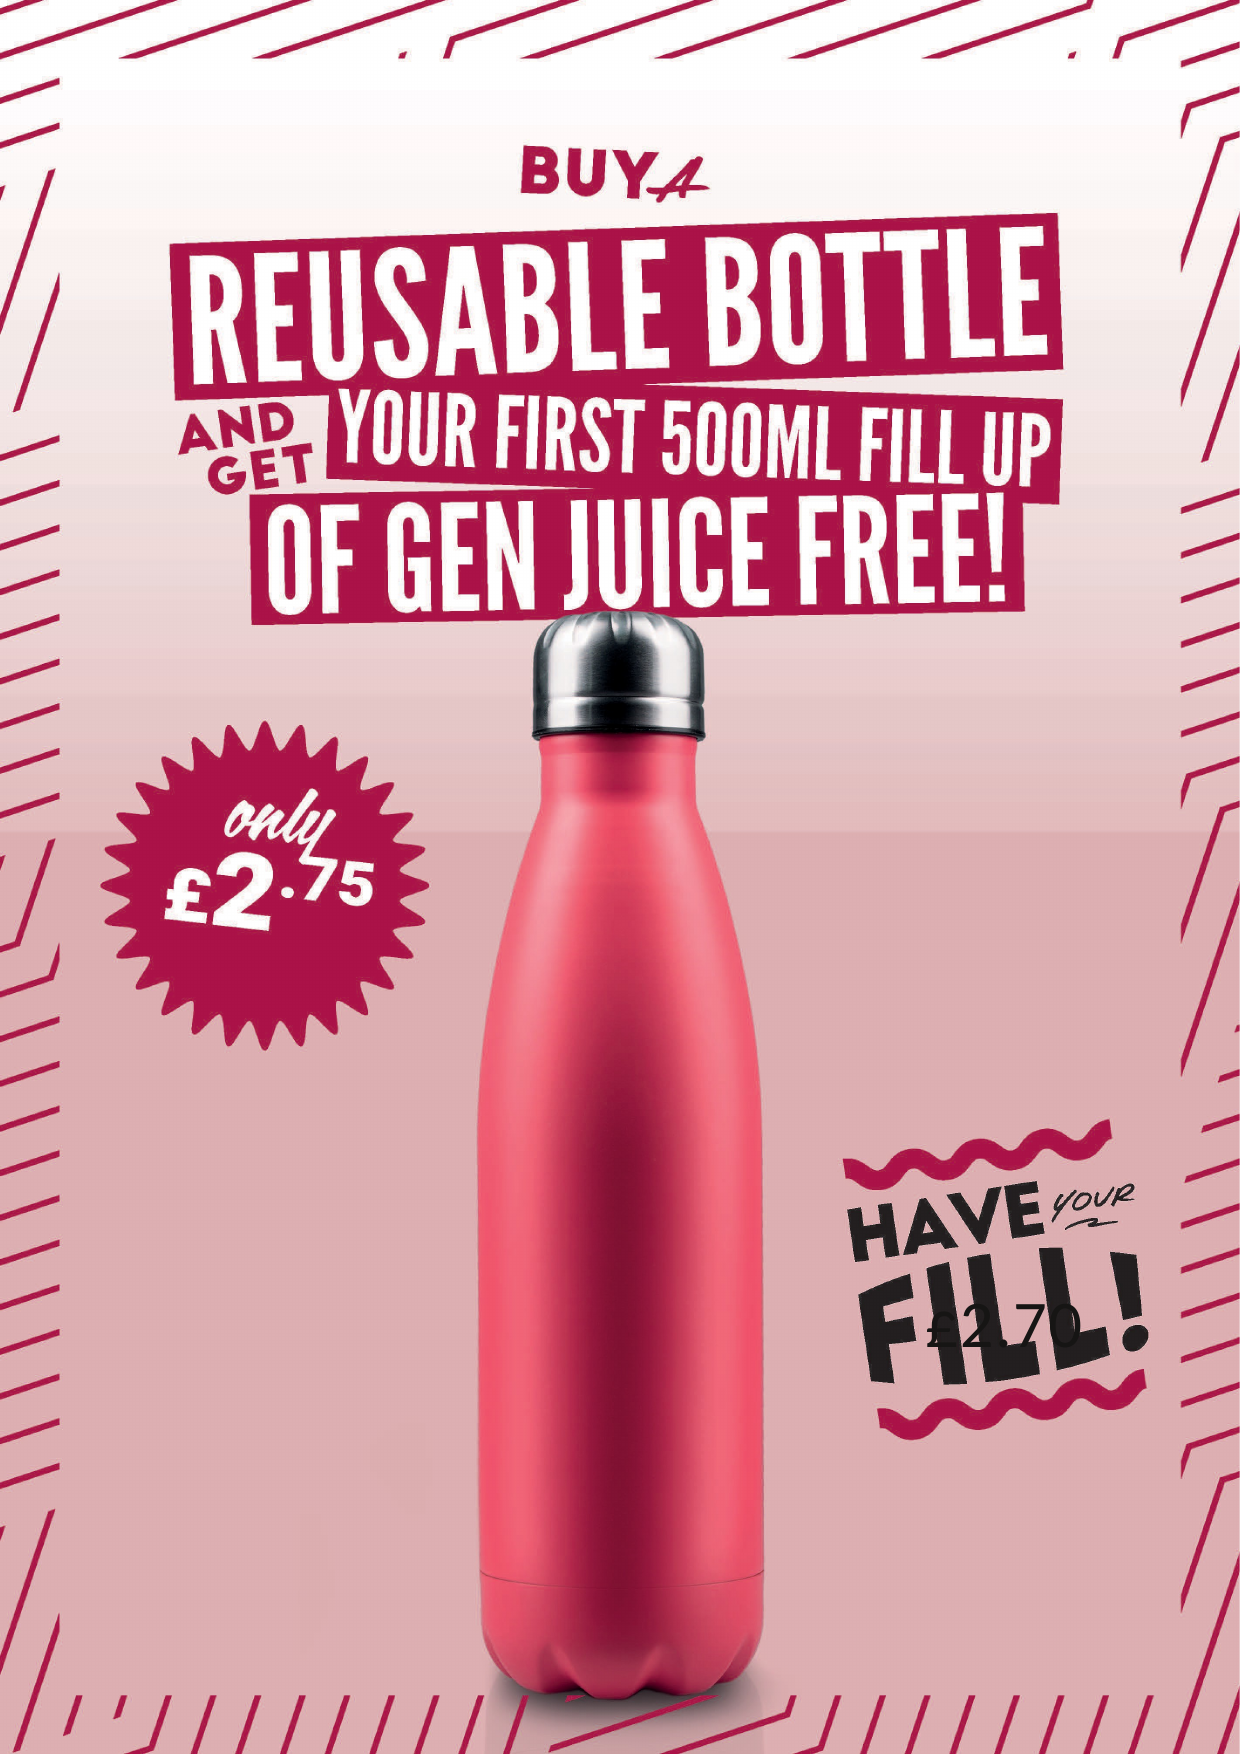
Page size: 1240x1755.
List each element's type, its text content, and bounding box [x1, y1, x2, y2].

picture [0, 0, 1240, 1754]
title £2.70 [922, 1278, 1089, 1574]
